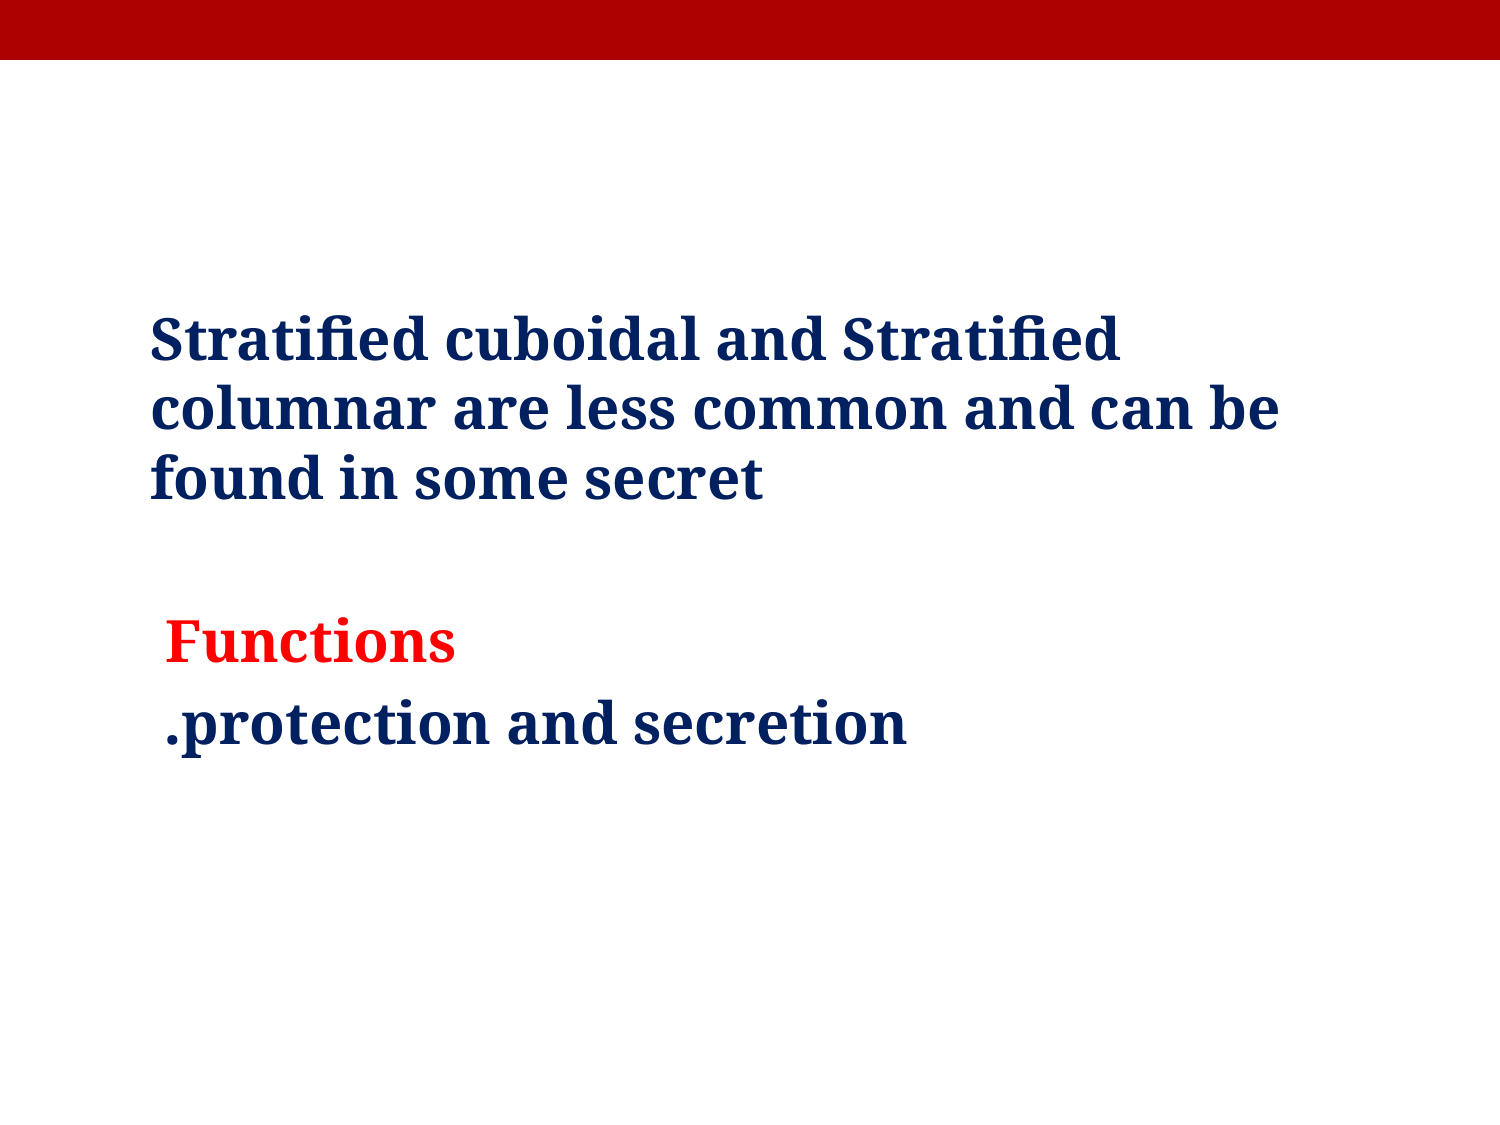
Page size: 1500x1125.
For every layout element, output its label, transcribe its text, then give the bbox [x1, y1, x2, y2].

list Stratified cuboidal and Stratified columnar are less common and can be found in some secret Functions protection and secretion. [135, 294, 1369, 882]
